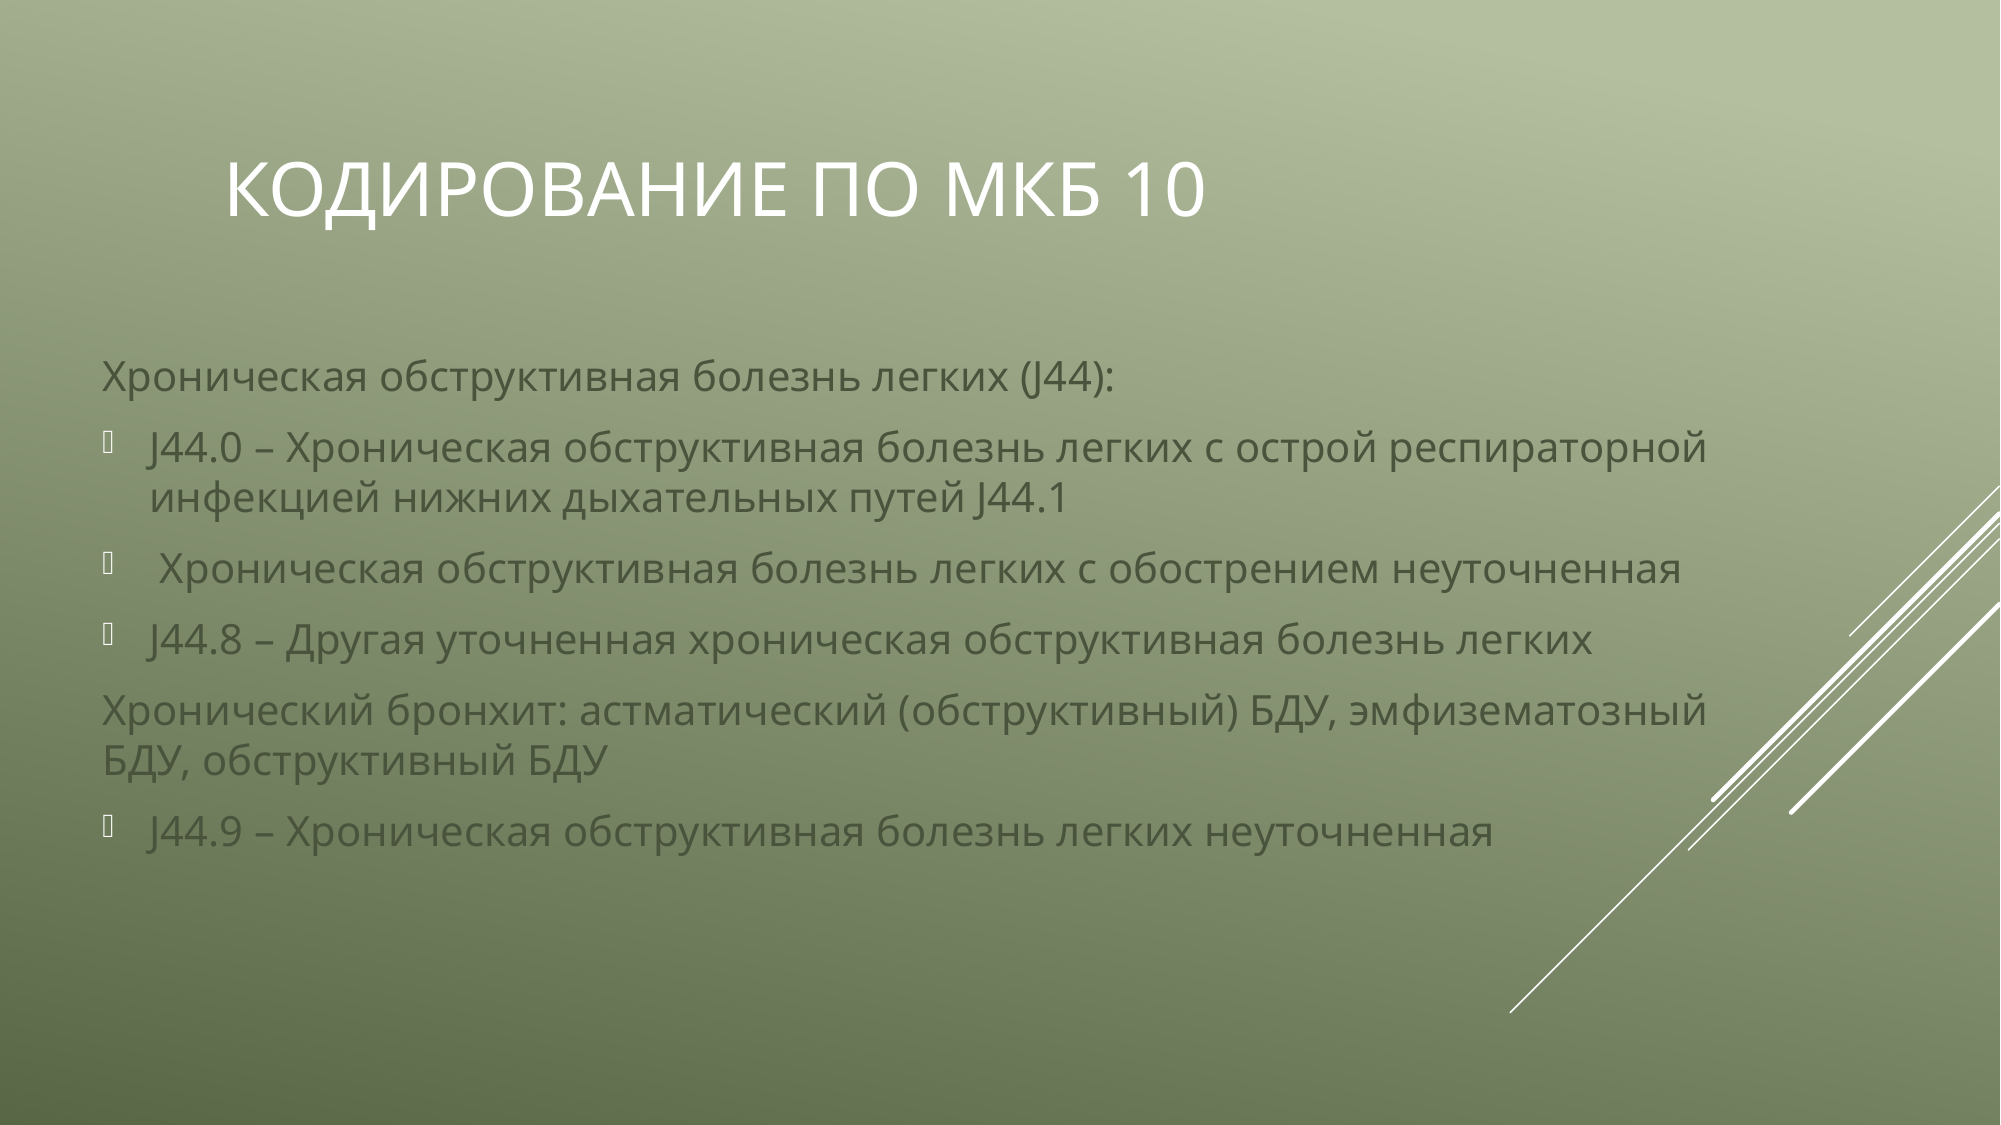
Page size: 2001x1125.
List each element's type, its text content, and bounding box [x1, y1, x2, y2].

title Кодирование по МКБ 10 [208, 62, 1609, 289]
list Хроническая обструктивная болезнь легких (J44): J44.0 – Хроническая обструктивная болезнь легких с острой респираторной инфекцией нижних дыхательных путей J44.1 Хроническая обструктивная болезнь легких с обострением неуточненная J44.8 – Другая уточненная хроническая обструктивная болезнь легких Хронический бронхит: астматический (обструктивный) БДУ, эмфизематозный БДУ, обструктивный БДУ J44.9 – Хроническая обструктивная болезнь легких неуточненная [87, 289, 1773, 916]
